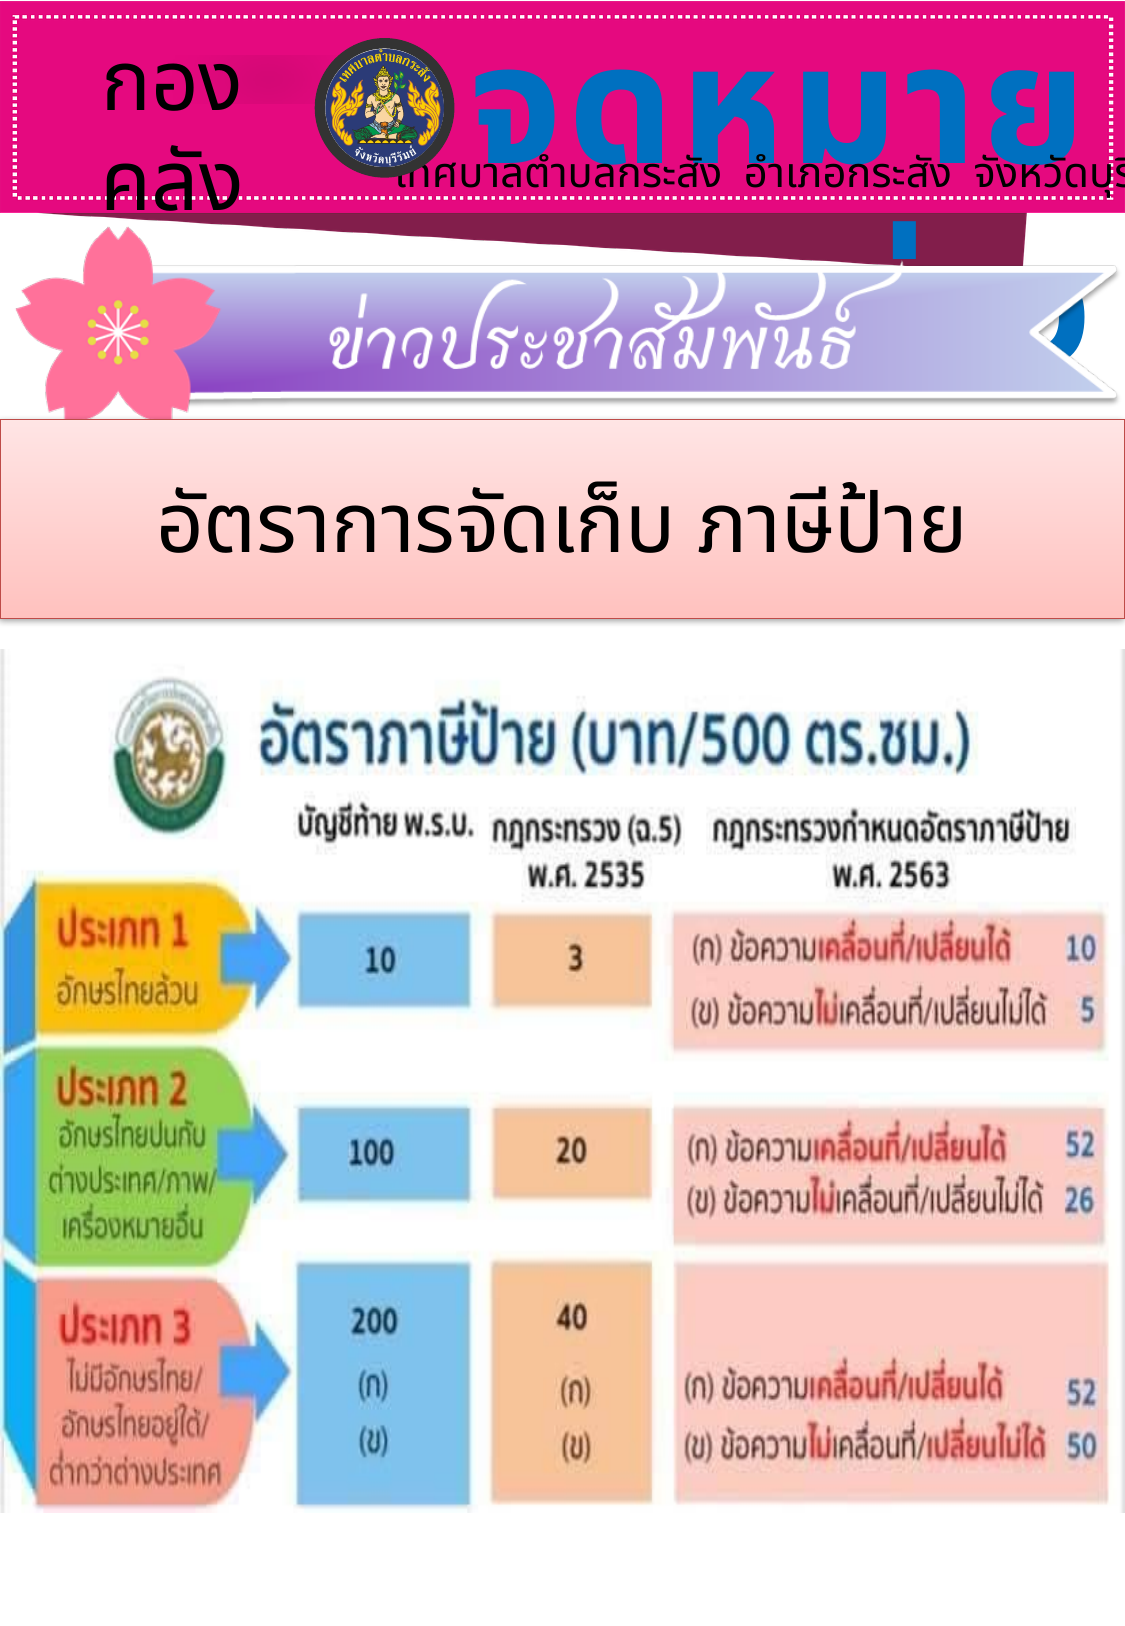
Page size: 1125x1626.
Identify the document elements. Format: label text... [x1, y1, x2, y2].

text_box อัตราการจัดเก็บ ภาษีป้าย [0, 510, 1125, 619]
picture [0, 1, 1125, 503]
picture [0, 649, 1125, 1513]
